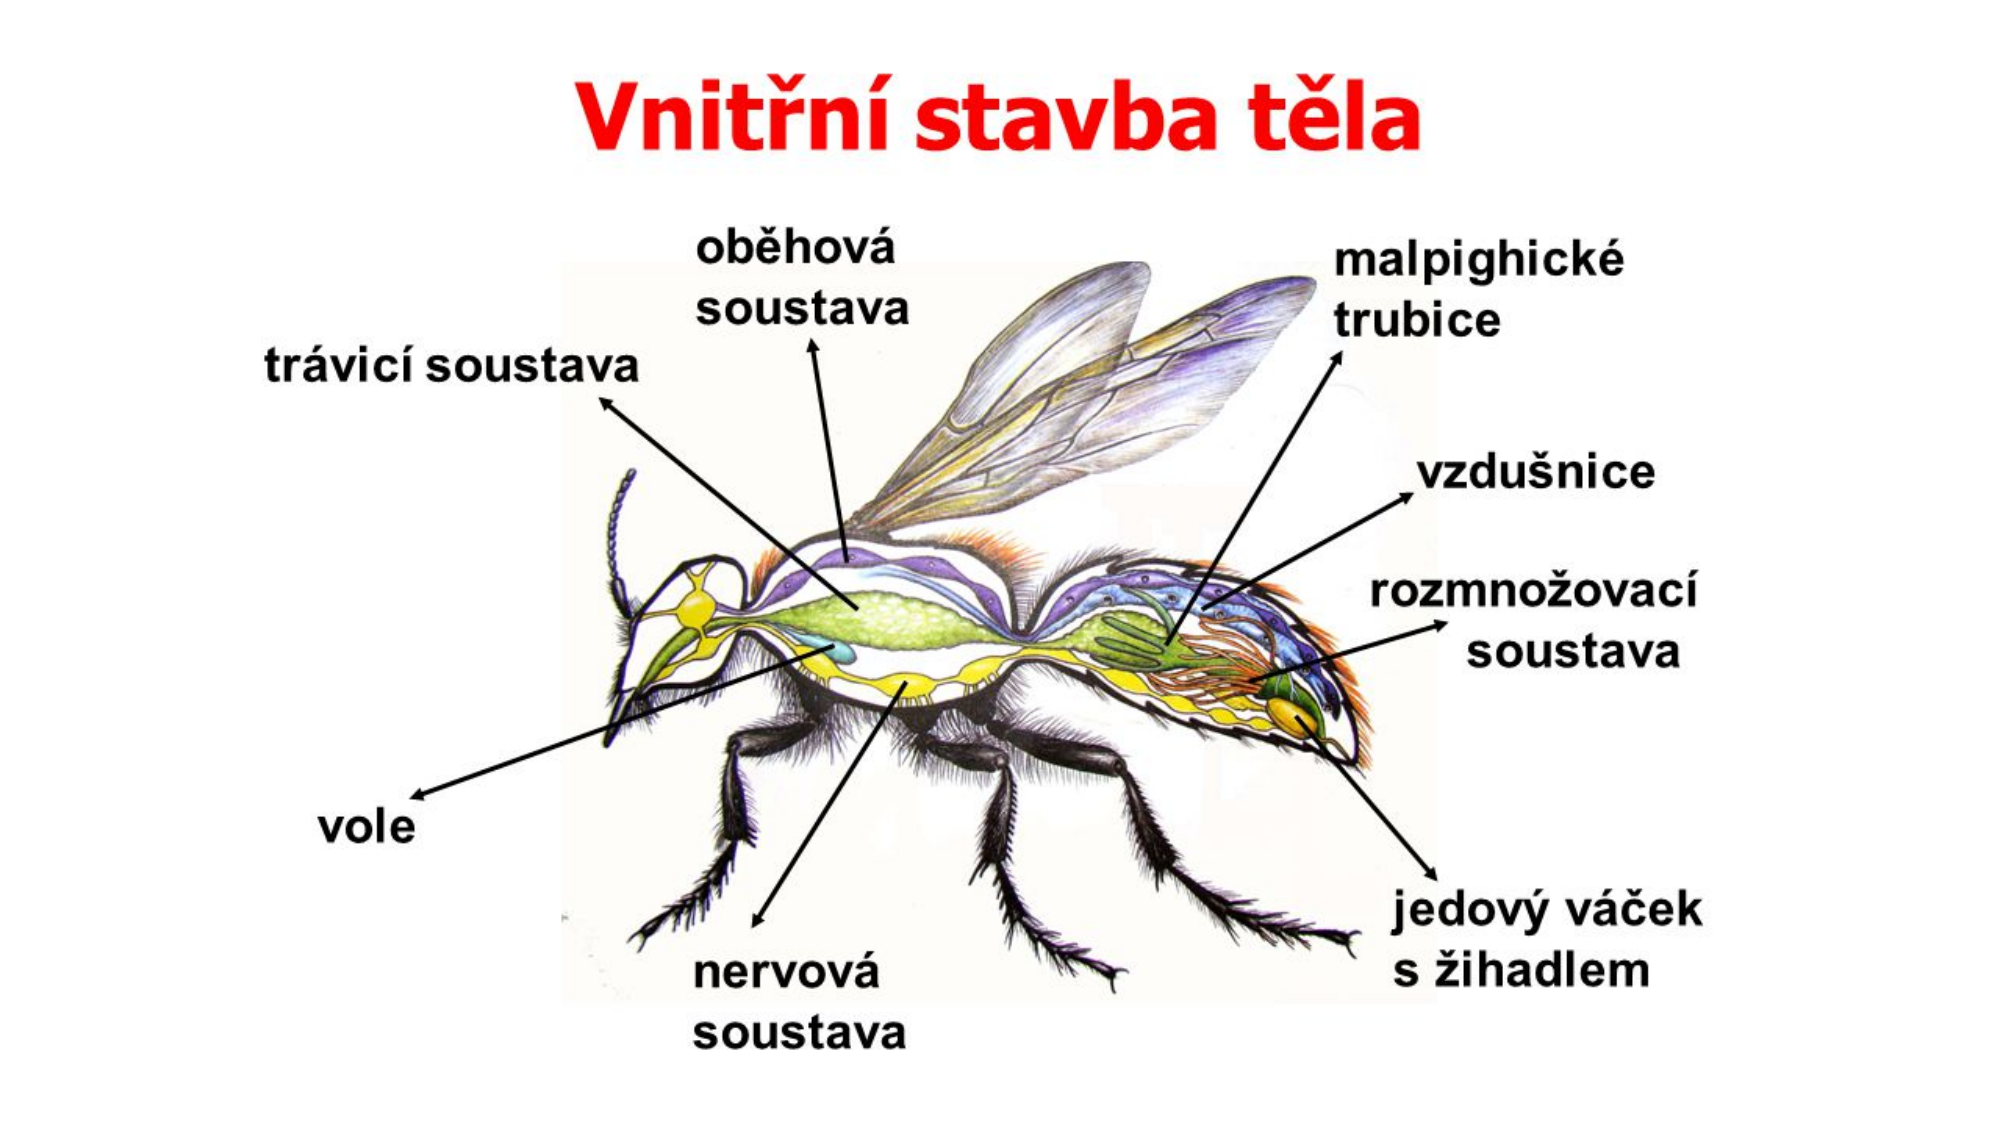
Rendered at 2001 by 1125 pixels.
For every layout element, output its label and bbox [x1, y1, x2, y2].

picture [249, 0, 1750, 1125]
